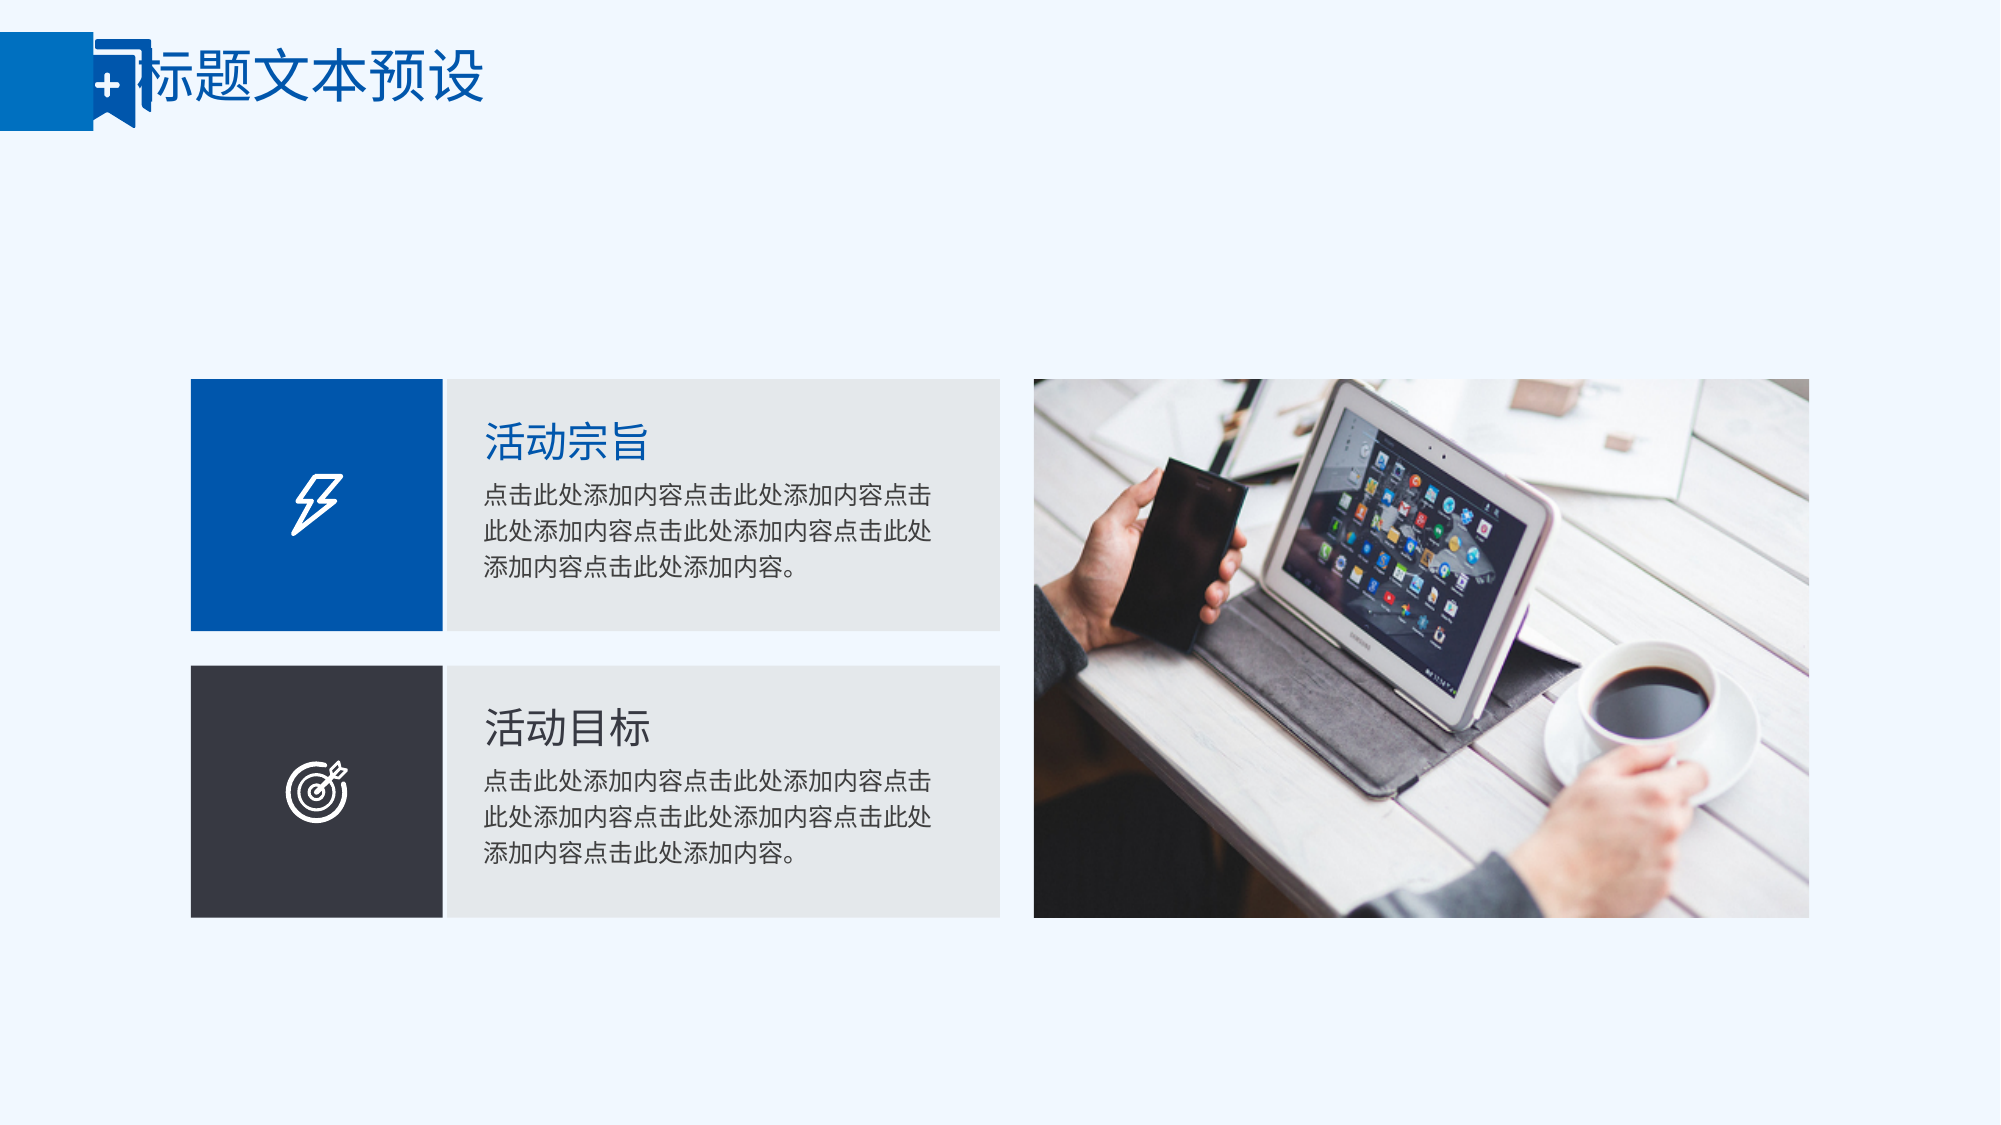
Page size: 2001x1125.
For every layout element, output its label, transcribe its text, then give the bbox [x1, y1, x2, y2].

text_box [447, 379, 1000, 632]
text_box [190, 665, 443, 918]
list 标题文本预设 [121, 26, 741, 131]
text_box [447, 665, 1000, 918]
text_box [190, 379, 443, 632]
text_box [0, 31, 94, 132]
text_box [1033, 378, 1810, 919]
